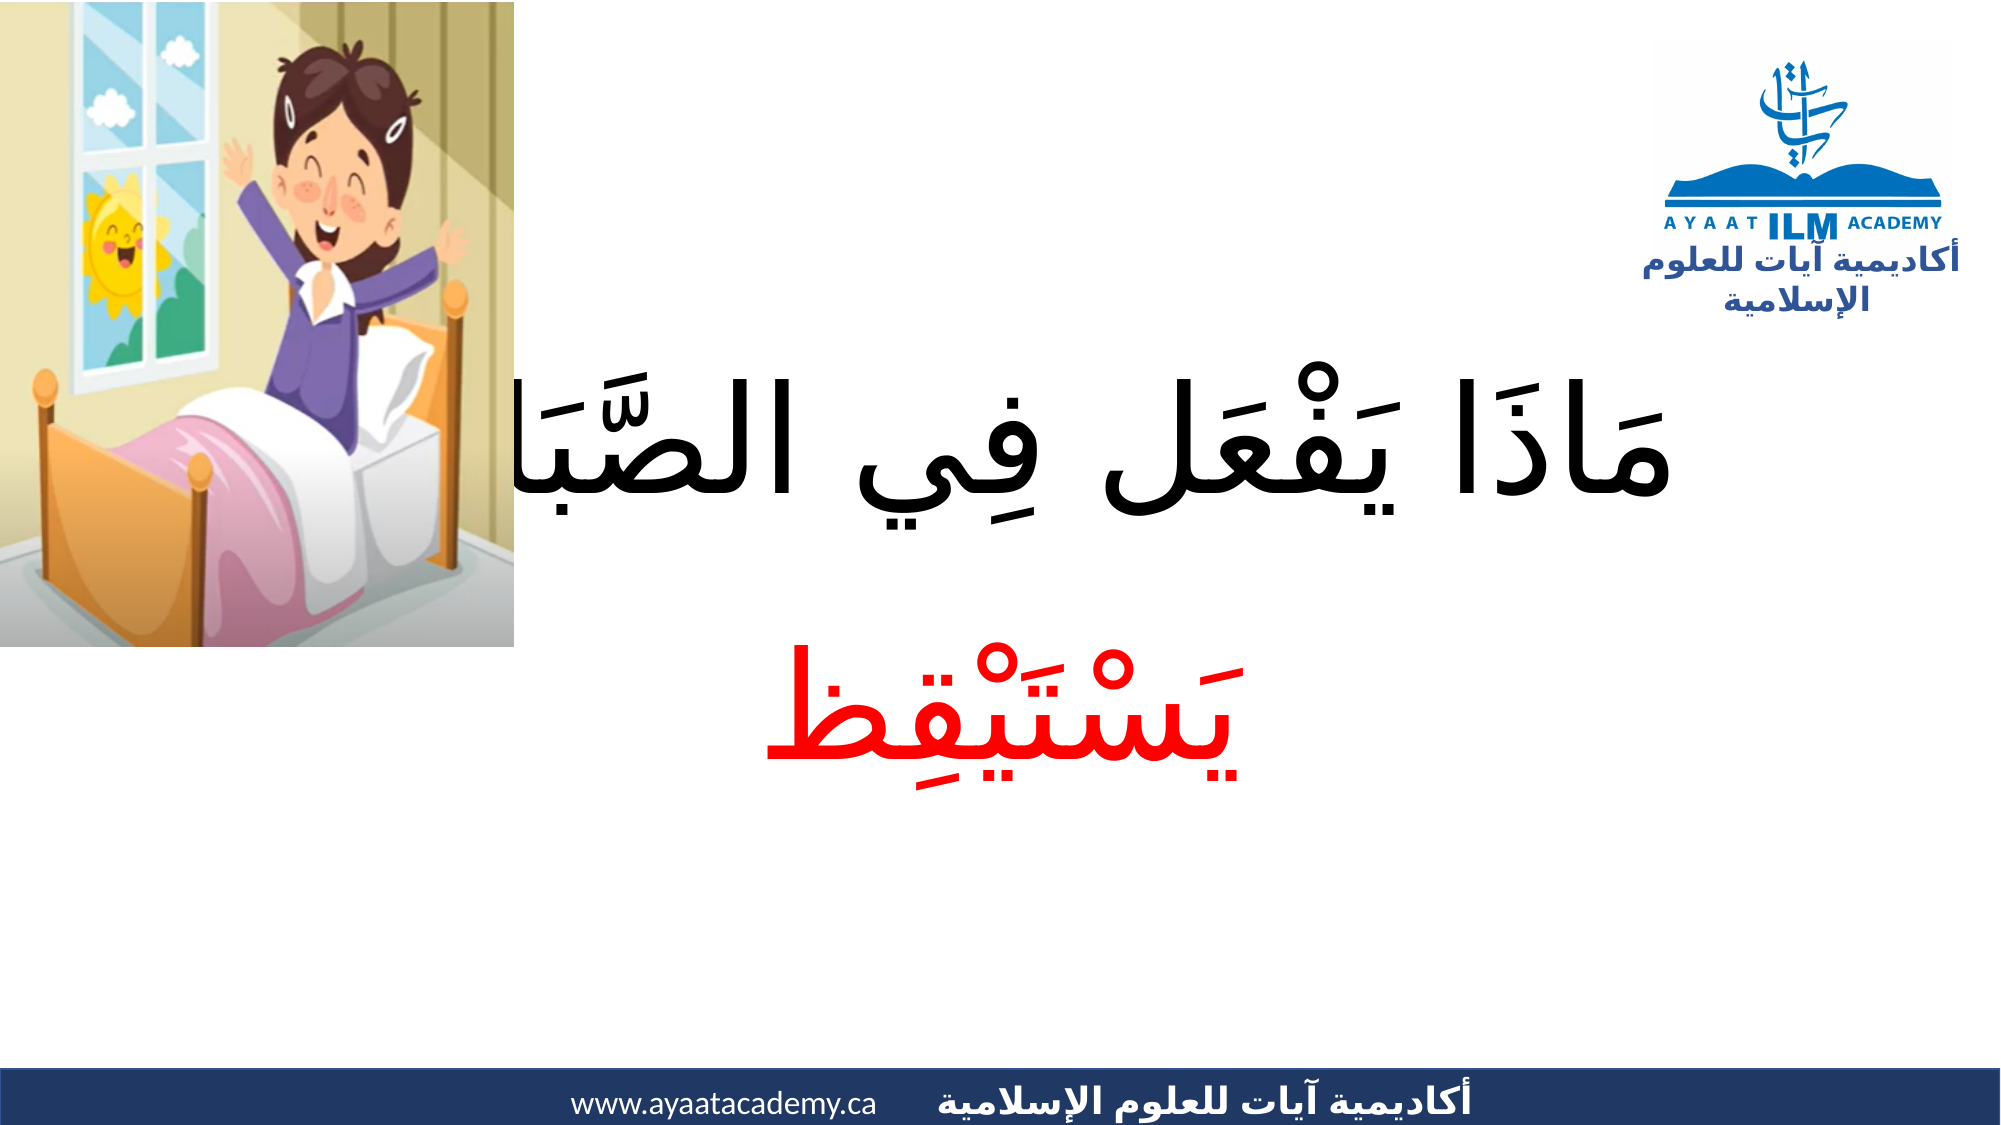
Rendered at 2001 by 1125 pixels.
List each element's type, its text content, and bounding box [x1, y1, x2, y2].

text_box يَسْتَيْقِظ [137, 602, 1863, 820]
picture [0, 2, 514, 647]
picture [1651, 37, 1952, 257]
text_box مَاذَا يَفْعَل فِي الصَّبَاح؟ [514, 336, 1863, 554]
